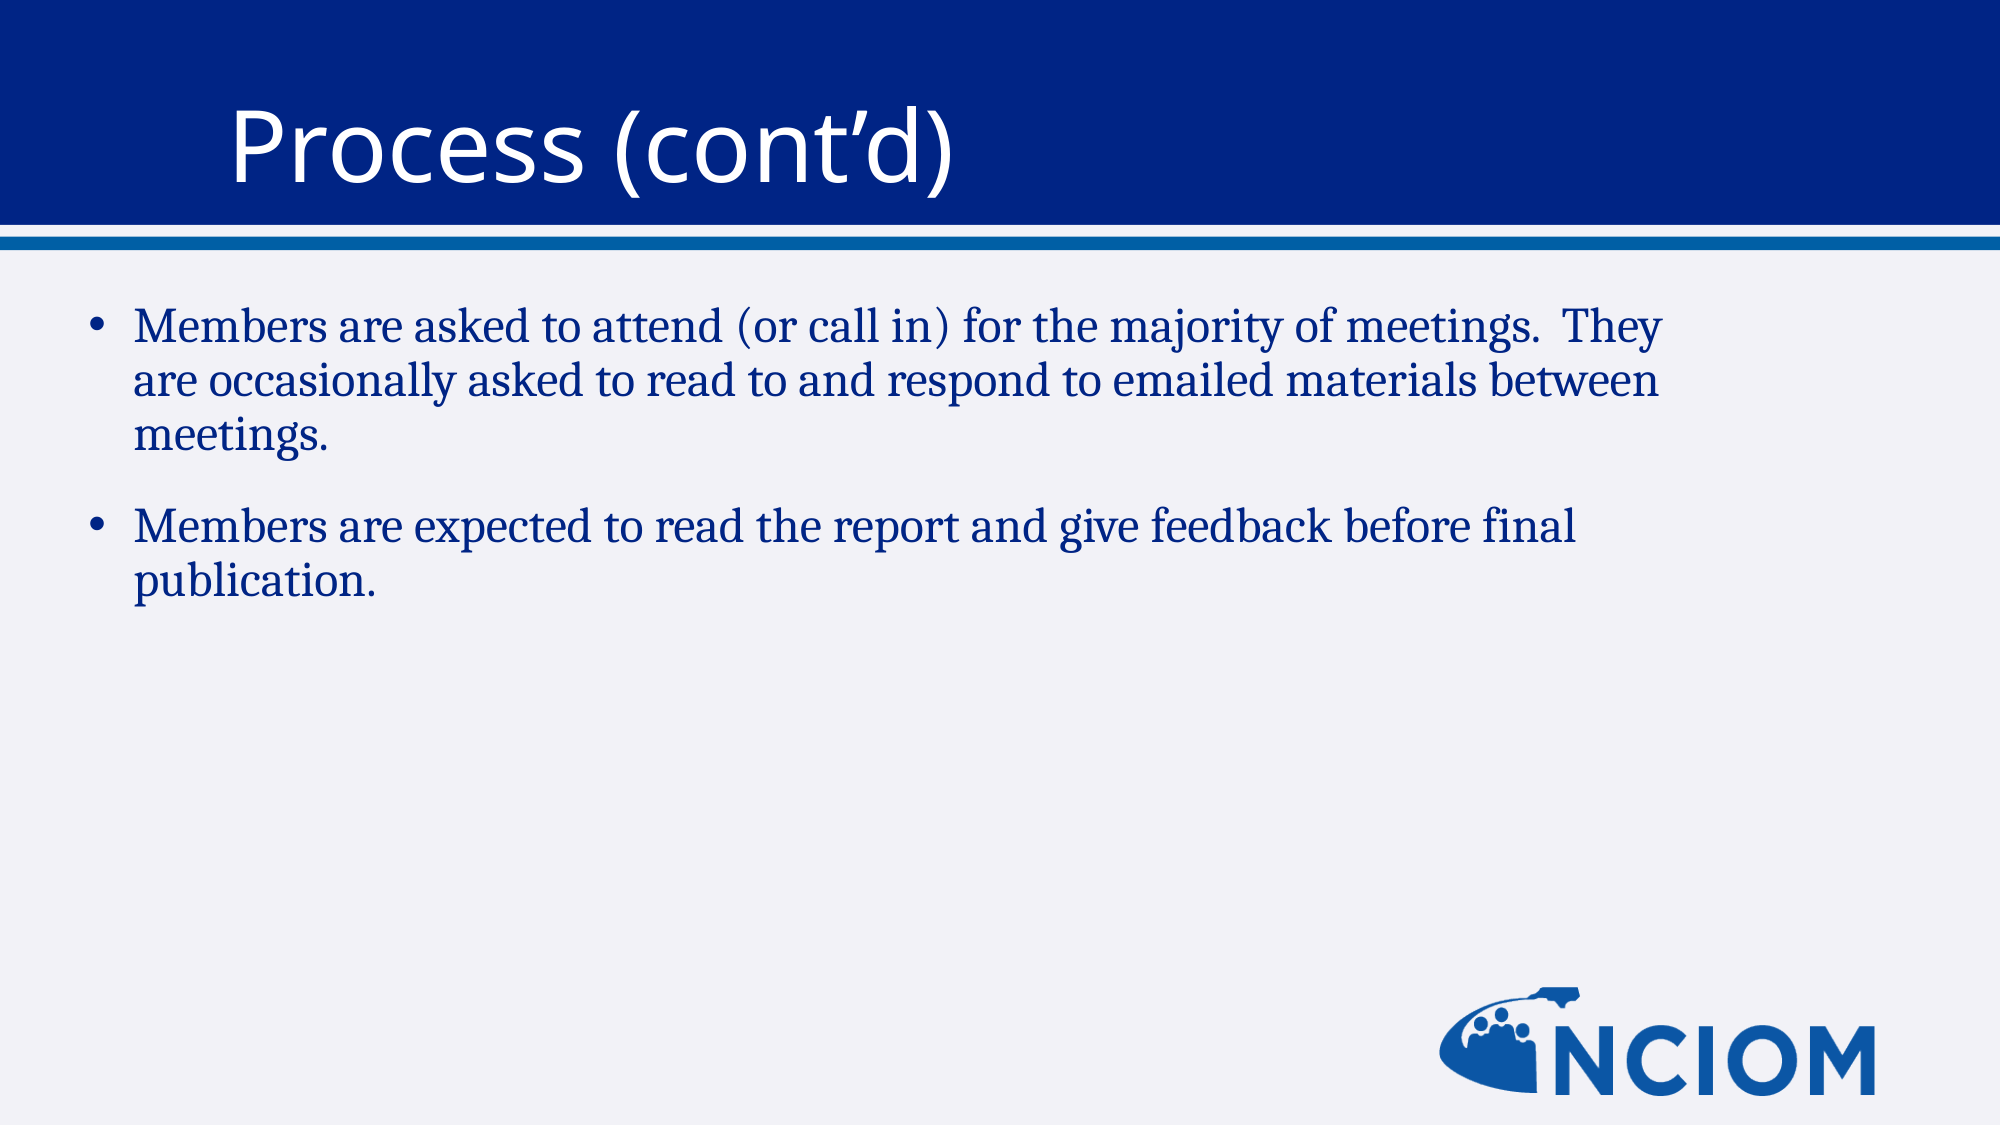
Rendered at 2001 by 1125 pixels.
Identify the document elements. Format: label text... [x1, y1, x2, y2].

picture [1439, 987, 1884, 1125]
title Process (cont’d) [212, 41, 1788, 212]
list Members are asked to attend (or call in) for the majority of meetings. They are occasionally asked to read to and respond to emailed materials between meetings. Members are expected to read the report and give feedback before final publication. [73, 292, 1733, 1043]
